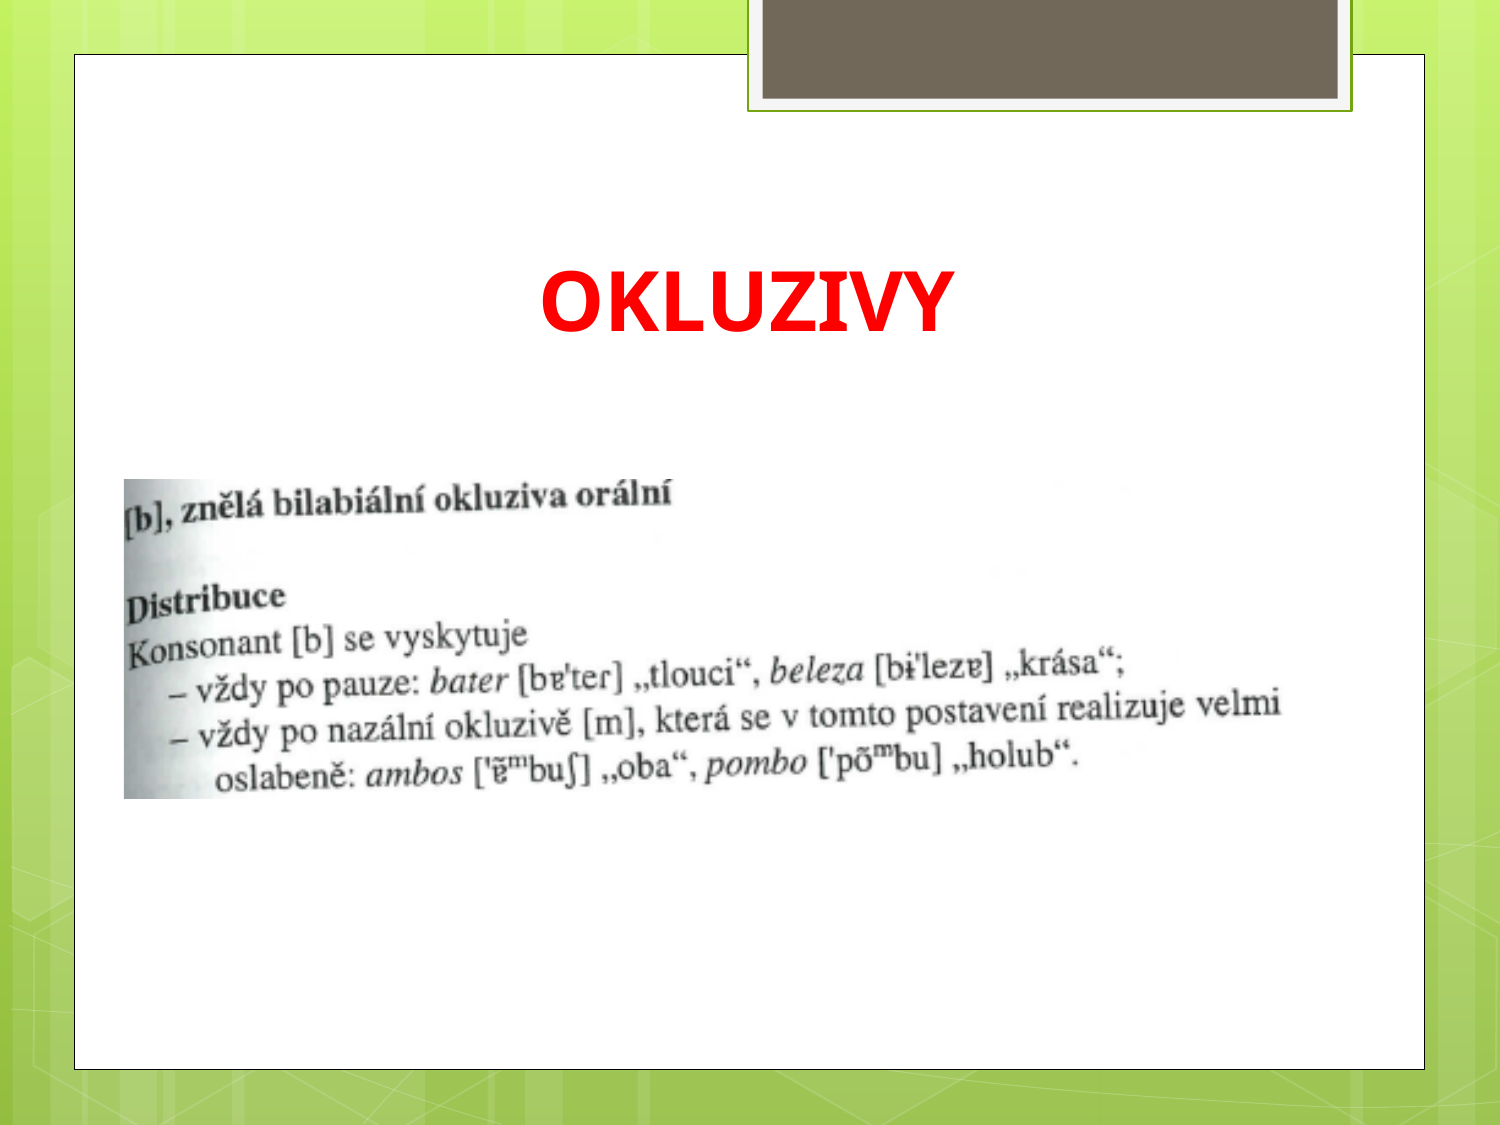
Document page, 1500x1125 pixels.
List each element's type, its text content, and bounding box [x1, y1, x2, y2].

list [123, 479, 1355, 799]
title OKLUZIVY [171, 168, 1324, 357]
